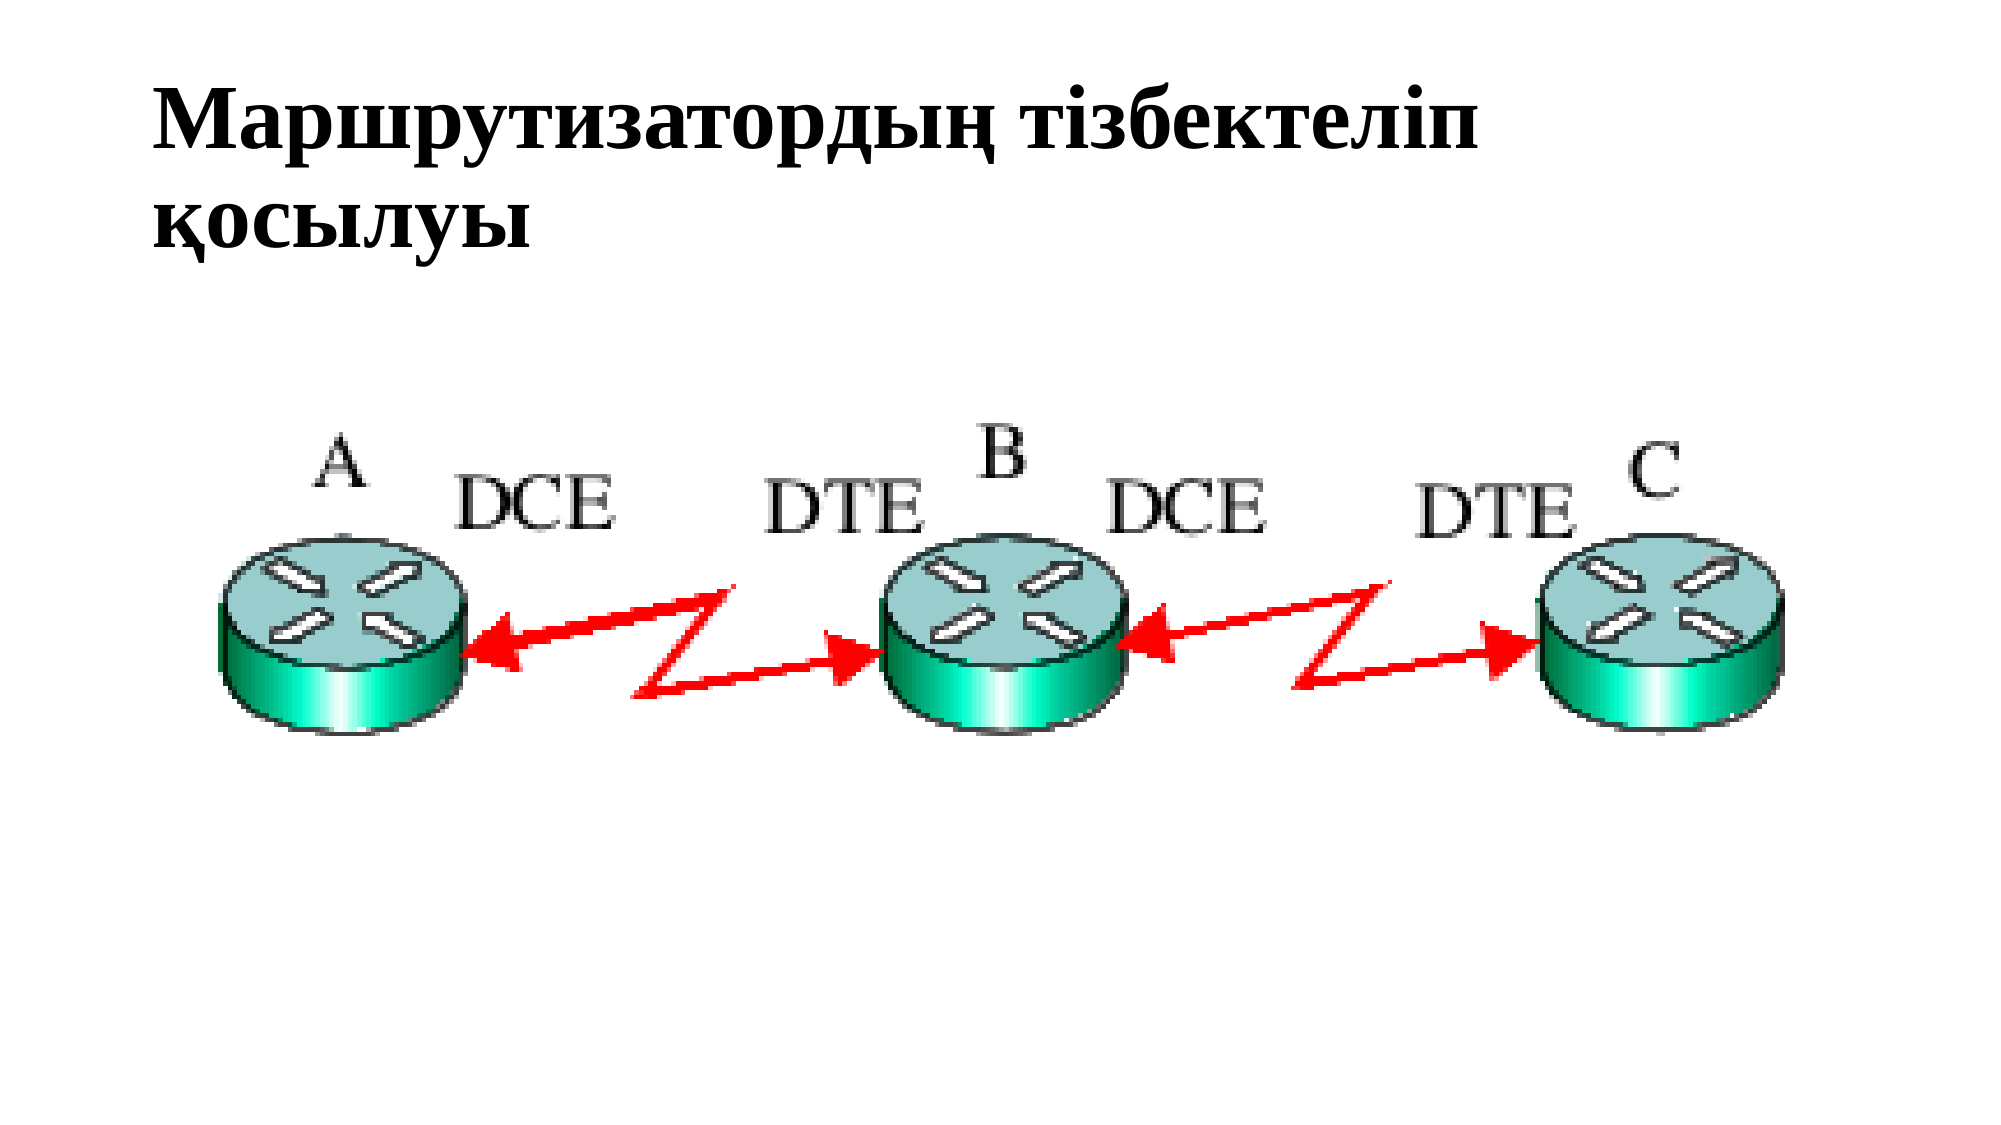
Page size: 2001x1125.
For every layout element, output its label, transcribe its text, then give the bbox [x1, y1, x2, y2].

picture [137, 351, 1863, 748]
title Маршрутизатордың тізбектеліп қосылуы [137, 59, 1863, 278]
